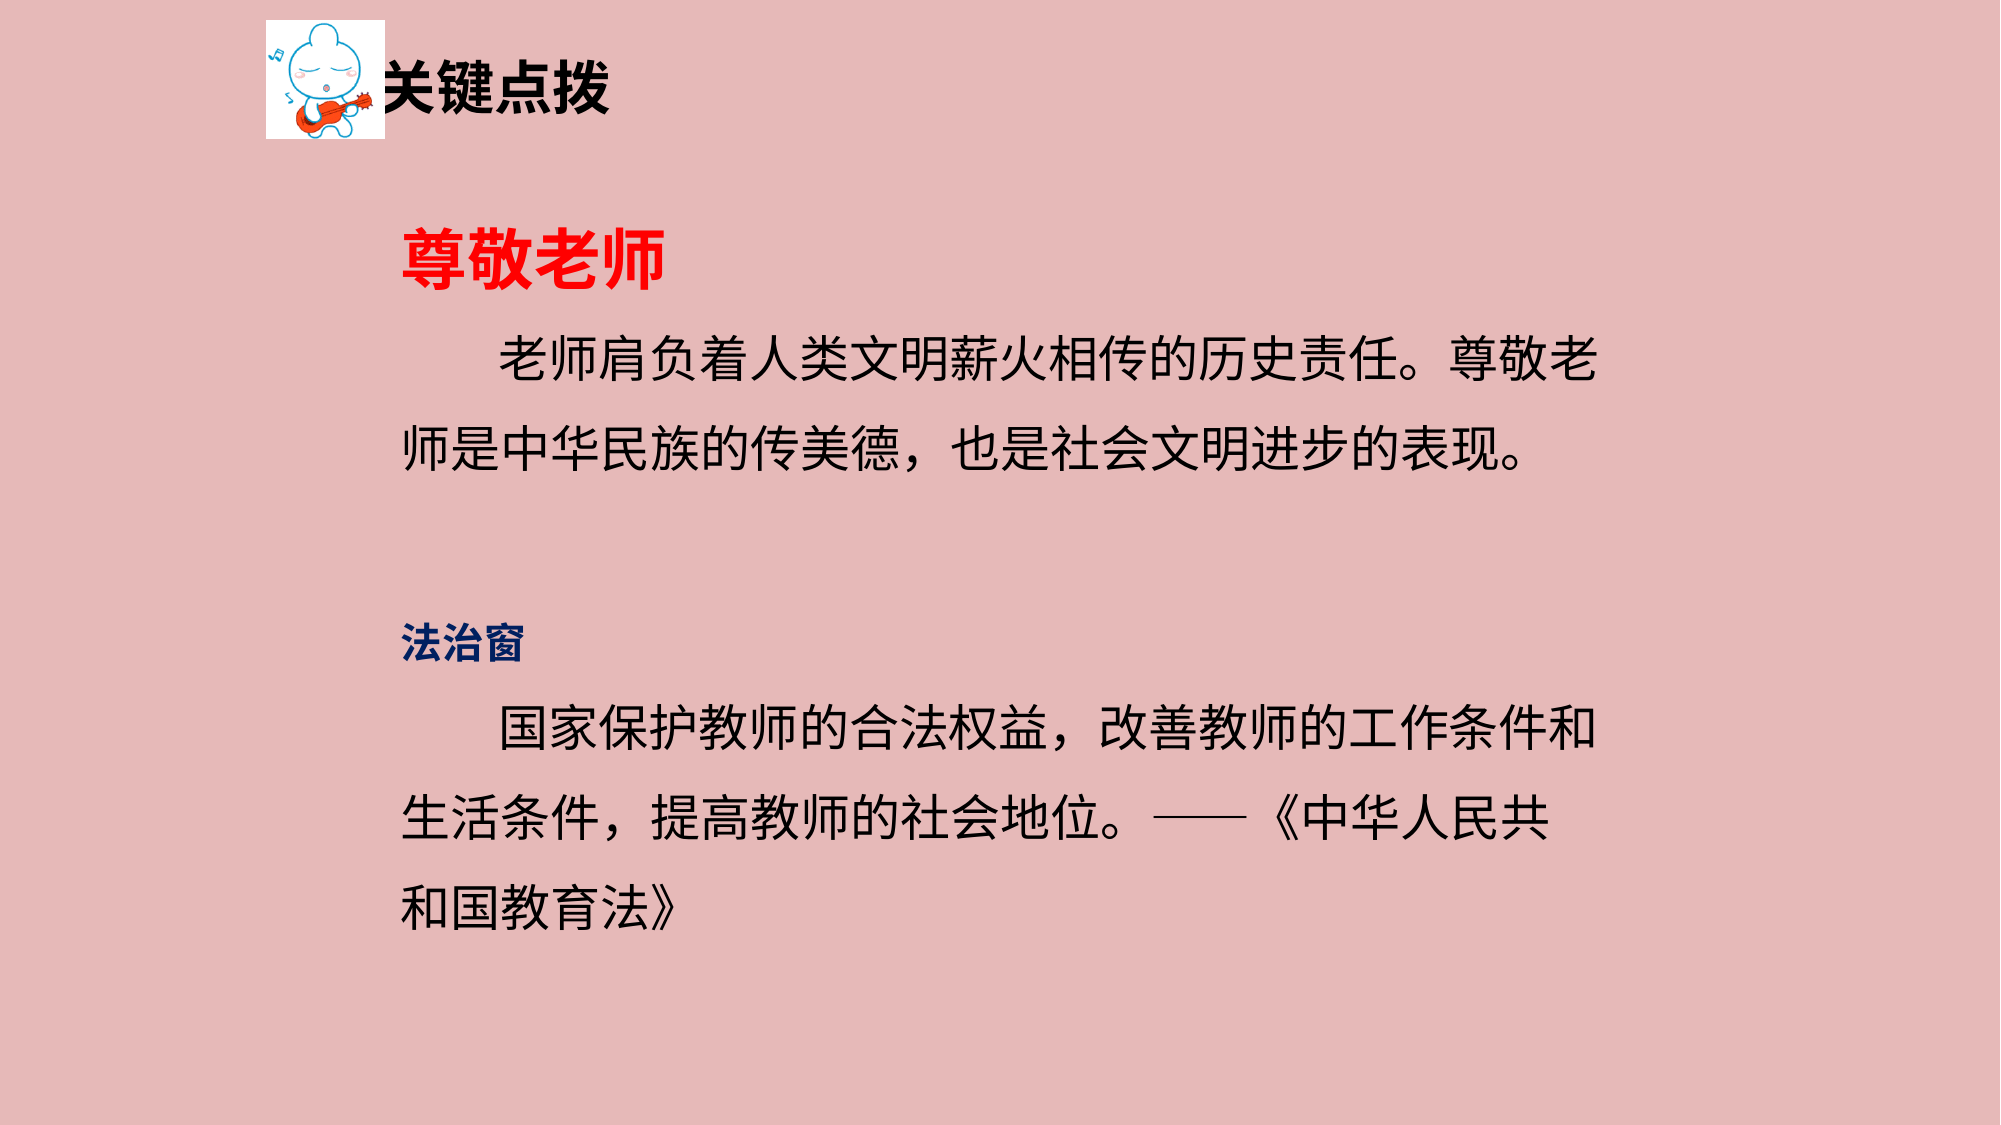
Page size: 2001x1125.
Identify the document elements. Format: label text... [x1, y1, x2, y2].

text_box 尊敬老师 老师肩负着人类文明薪火相传的历史责任。尊敬老师是中华民族的传美德，也是社会文明进步的表现。 [385, 170, 1615, 486]
picture [266, 20, 385, 139]
text_box 法治窗 国家保护教师的合法权益，改善教师的工作条件和生活条件，提高教师的社会地位。——《中华人民共和国教育法》 [385, 584, 1615, 944]
text_box 关键点拨 [390, 44, 626, 129]
